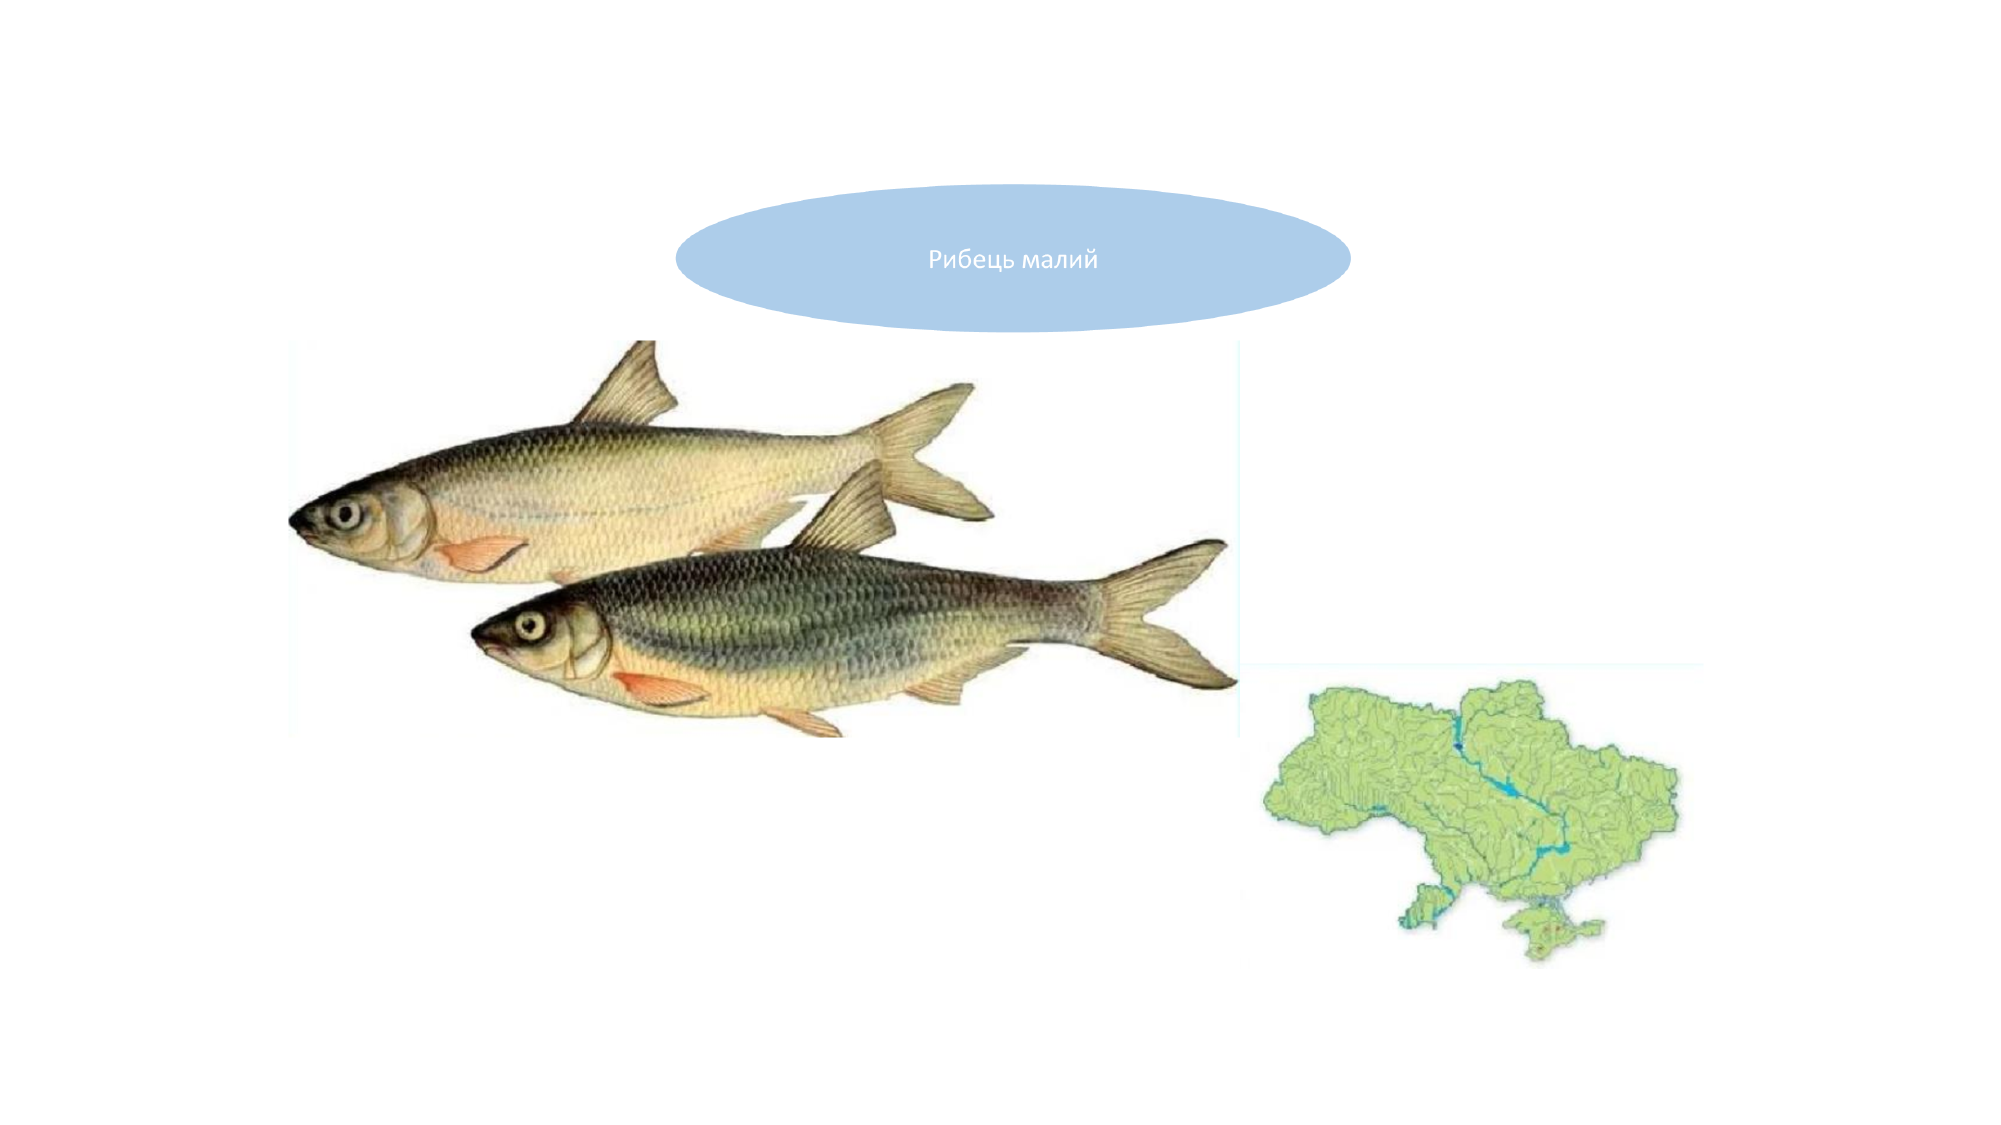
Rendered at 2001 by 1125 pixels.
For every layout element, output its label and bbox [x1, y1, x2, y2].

picture [249, 142, 1750, 986]
